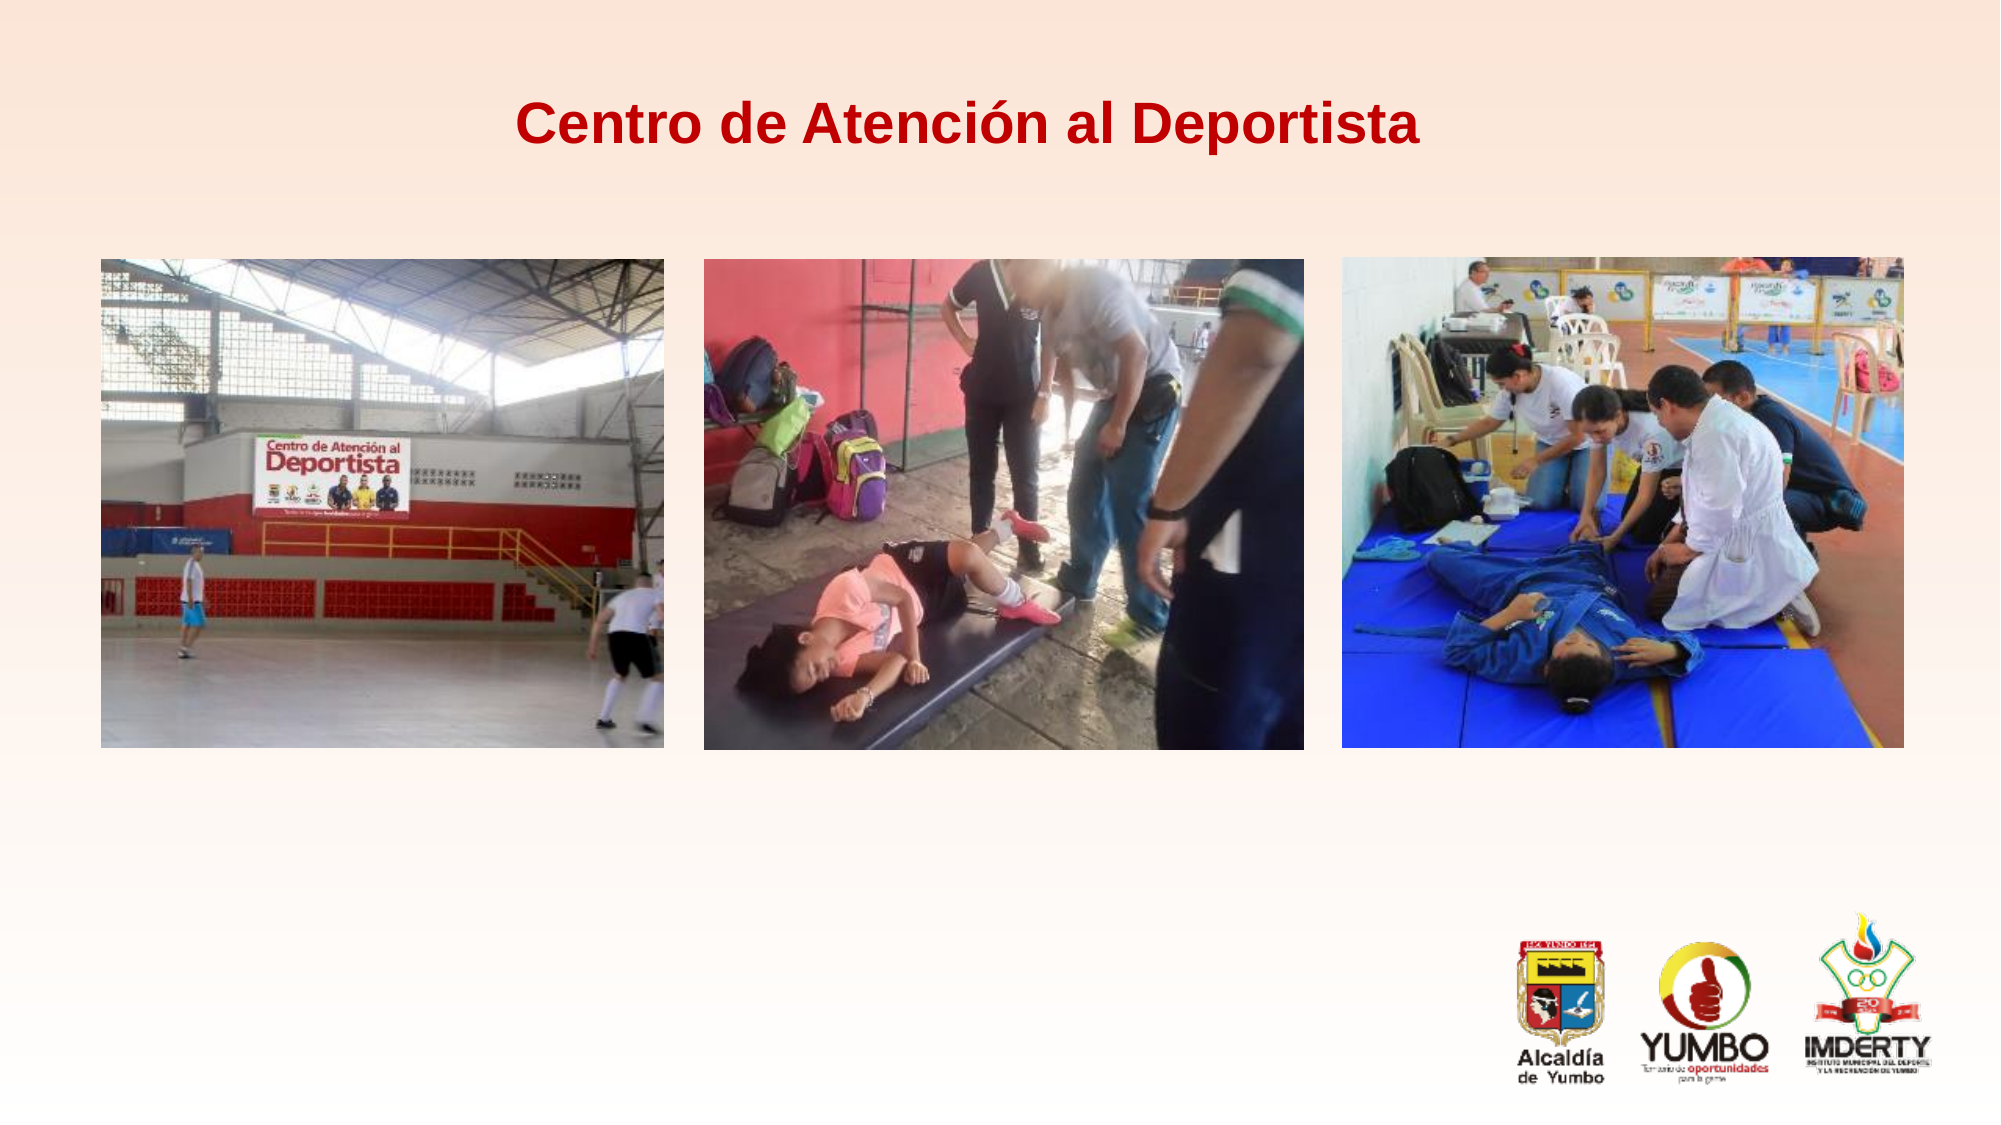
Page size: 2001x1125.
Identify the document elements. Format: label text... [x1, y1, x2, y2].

picture [1342, 257, 1904, 749]
picture [1478, 929, 1781, 1099]
picture [704, 259, 1304, 750]
picture [1804, 911, 1933, 1075]
text_box Centro de Atención al Deportista [293, 78, 1644, 163]
picture [101, 259, 664, 749]
